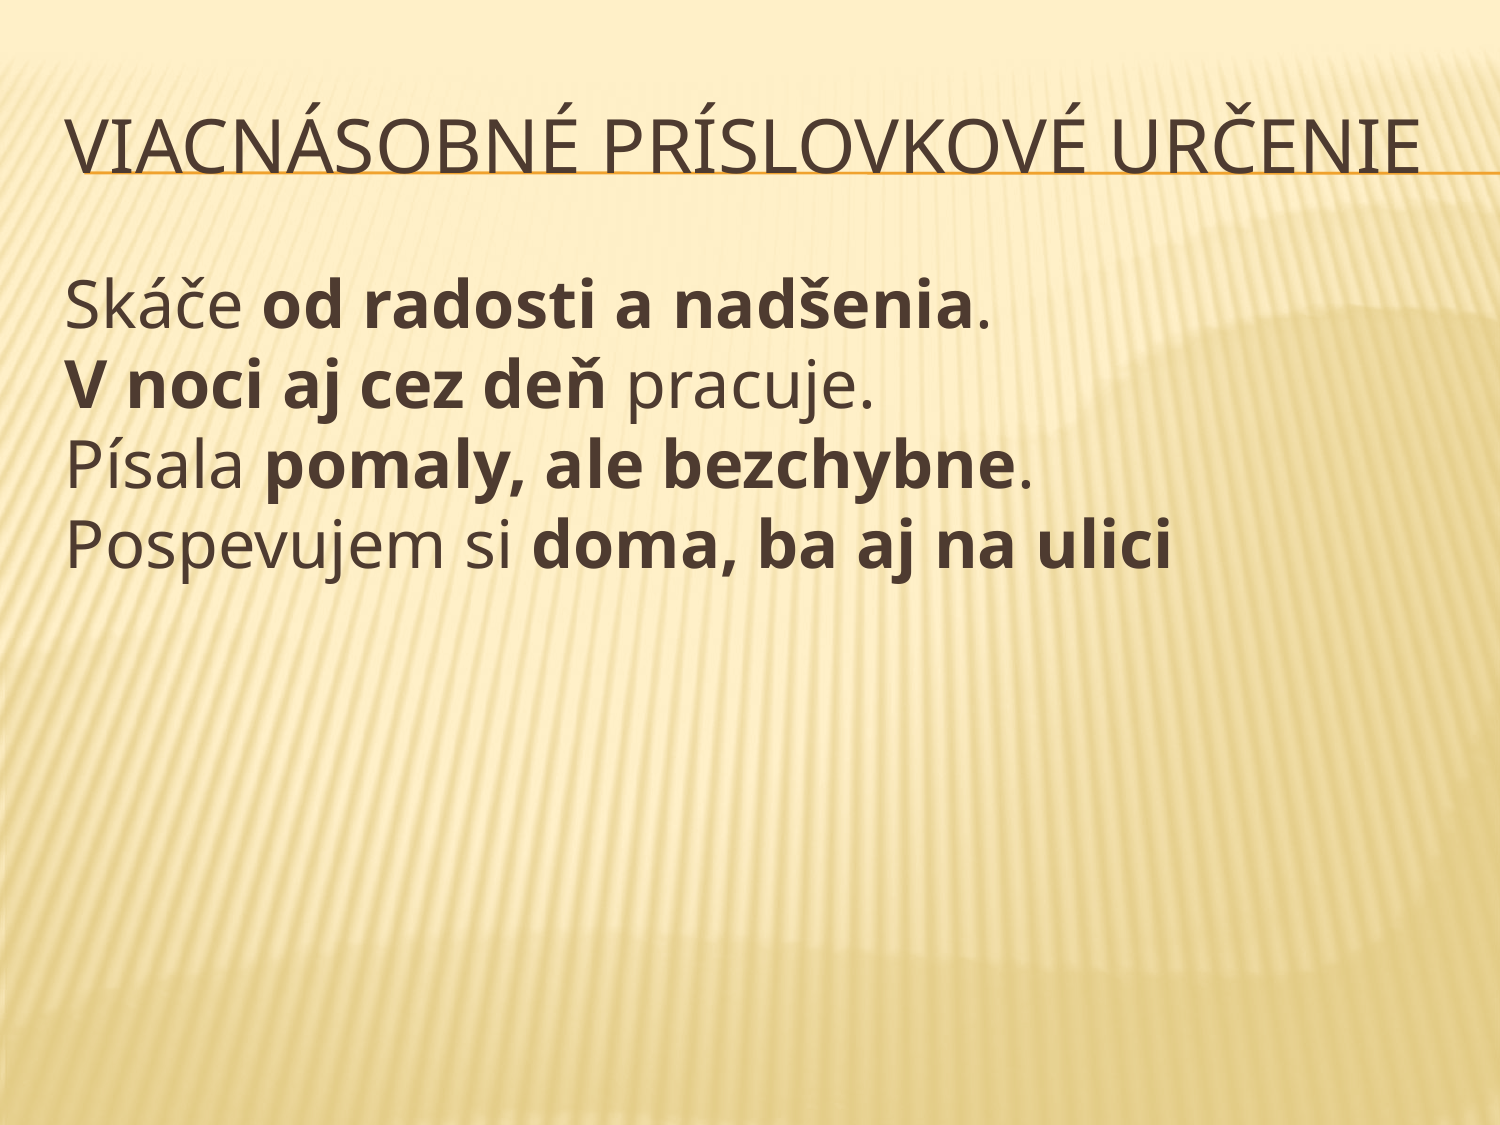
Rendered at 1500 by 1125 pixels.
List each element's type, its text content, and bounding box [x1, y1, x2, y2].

title Viacnásobné príslovkové určenie [50, 75, 1475, 213]
list Skáče od radosti a nadšenia. V noci aj cez deň pracuje. Písala pomaly, ale bezchybne. Pospevujem si doma, ba aj na ulici [50, 254, 1475, 998]
